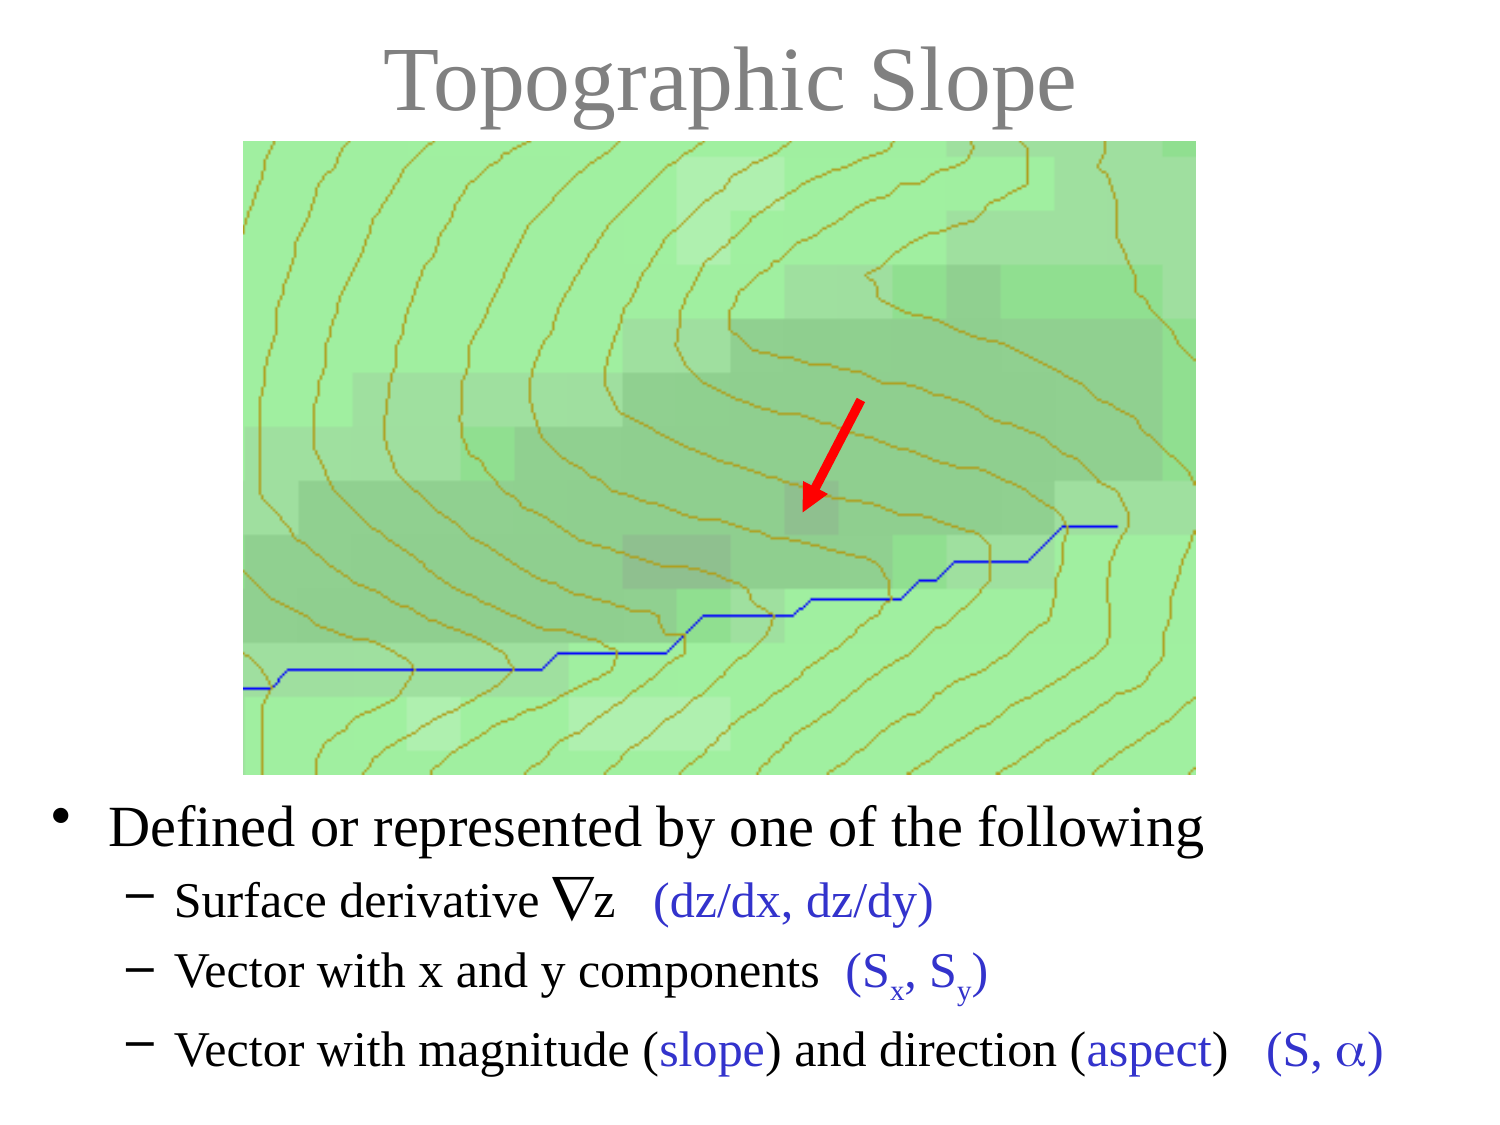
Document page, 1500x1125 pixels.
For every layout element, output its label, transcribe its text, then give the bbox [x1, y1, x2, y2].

list Defined or represented by one of the following Surface derivative z (dz/dx, dz/dy) Vector with x and y components (Sx, Sy) Vector with magnitude (slope) and direction (aspect) (S, ) [36, 780, 1478, 1091]
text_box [243, 140, 1197, 775]
title Topographic Slope [275, 0, 1188, 139]
